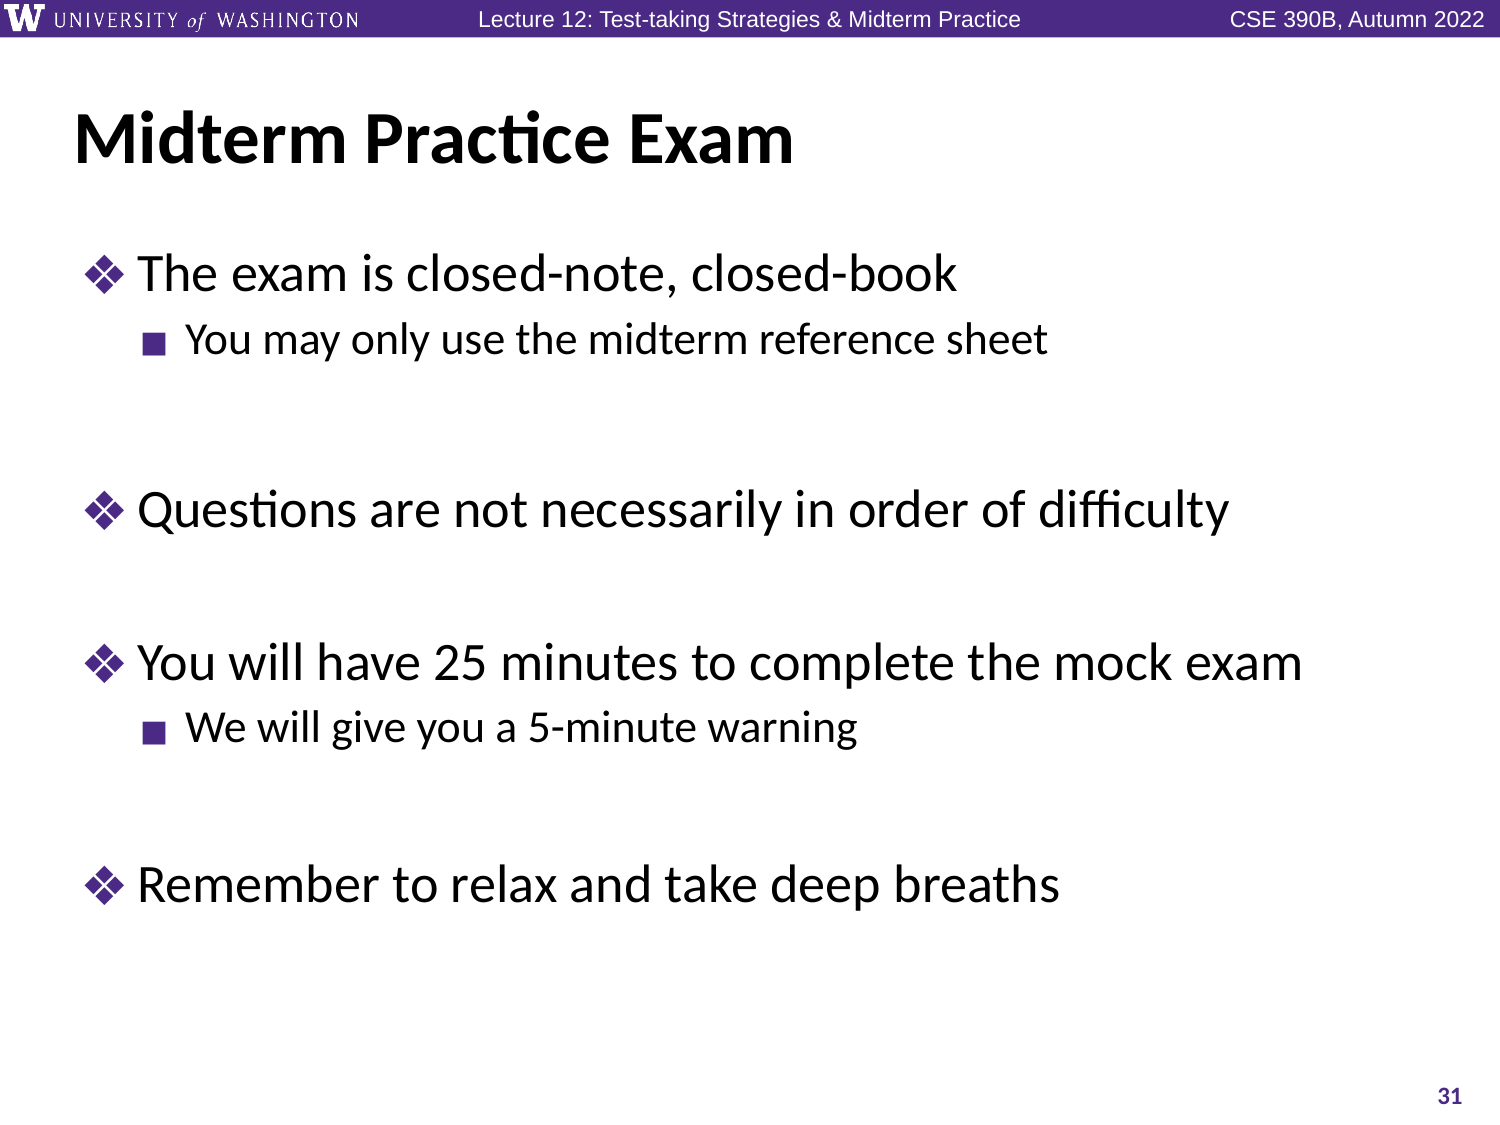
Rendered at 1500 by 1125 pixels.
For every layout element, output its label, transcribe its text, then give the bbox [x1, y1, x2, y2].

list The exam is closed-note, closed-book You may only use the midterm reference sheet Questions are not necessarily in order of difficulty You will have 25 minutes to complete the mock exam We will give you a 5-minute warning Remember to relax and take deep breaths [65, 223, 1438, 1040]
picture [4, 4, 358, 32]
slide_number 31 [1400, 1065, 1500, 1125]
title Midterm Practice Exam [58, 71, 1438, 197]
